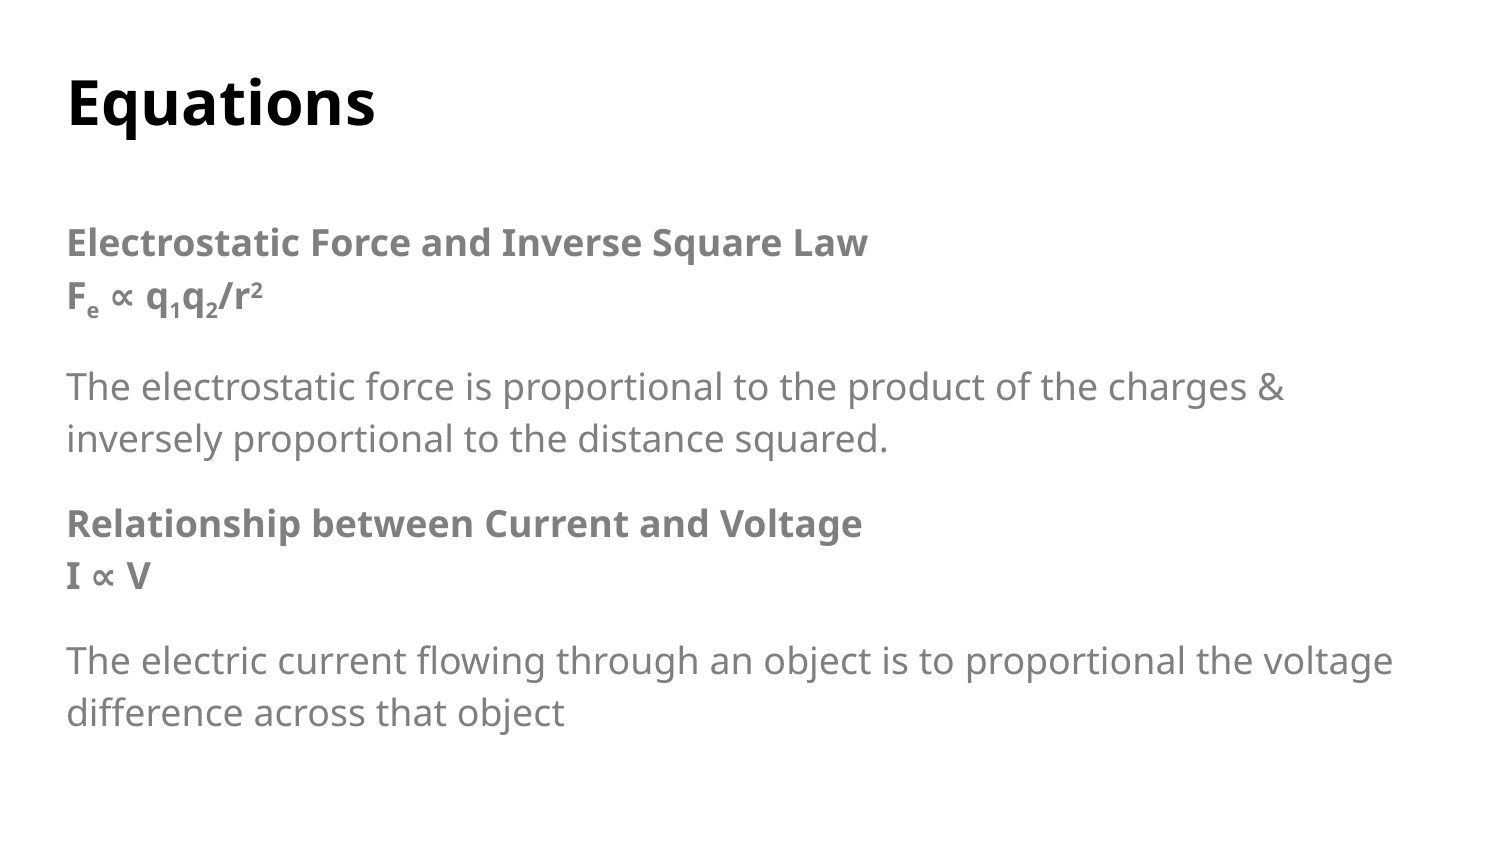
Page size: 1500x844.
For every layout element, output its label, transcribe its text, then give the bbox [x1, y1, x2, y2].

list Electrostatic Force and Inverse Square Law Fe ∝ q1q2/r2 The electrostatic force is proportional to the product of the charges & inversely proportional to the distance squared. Relationship between Current and Voltage I ∝ V The electric current flowing through an object is to proportional the voltage difference across that object [51, 197, 1449, 753]
title Equations [51, 47, 1449, 151]
